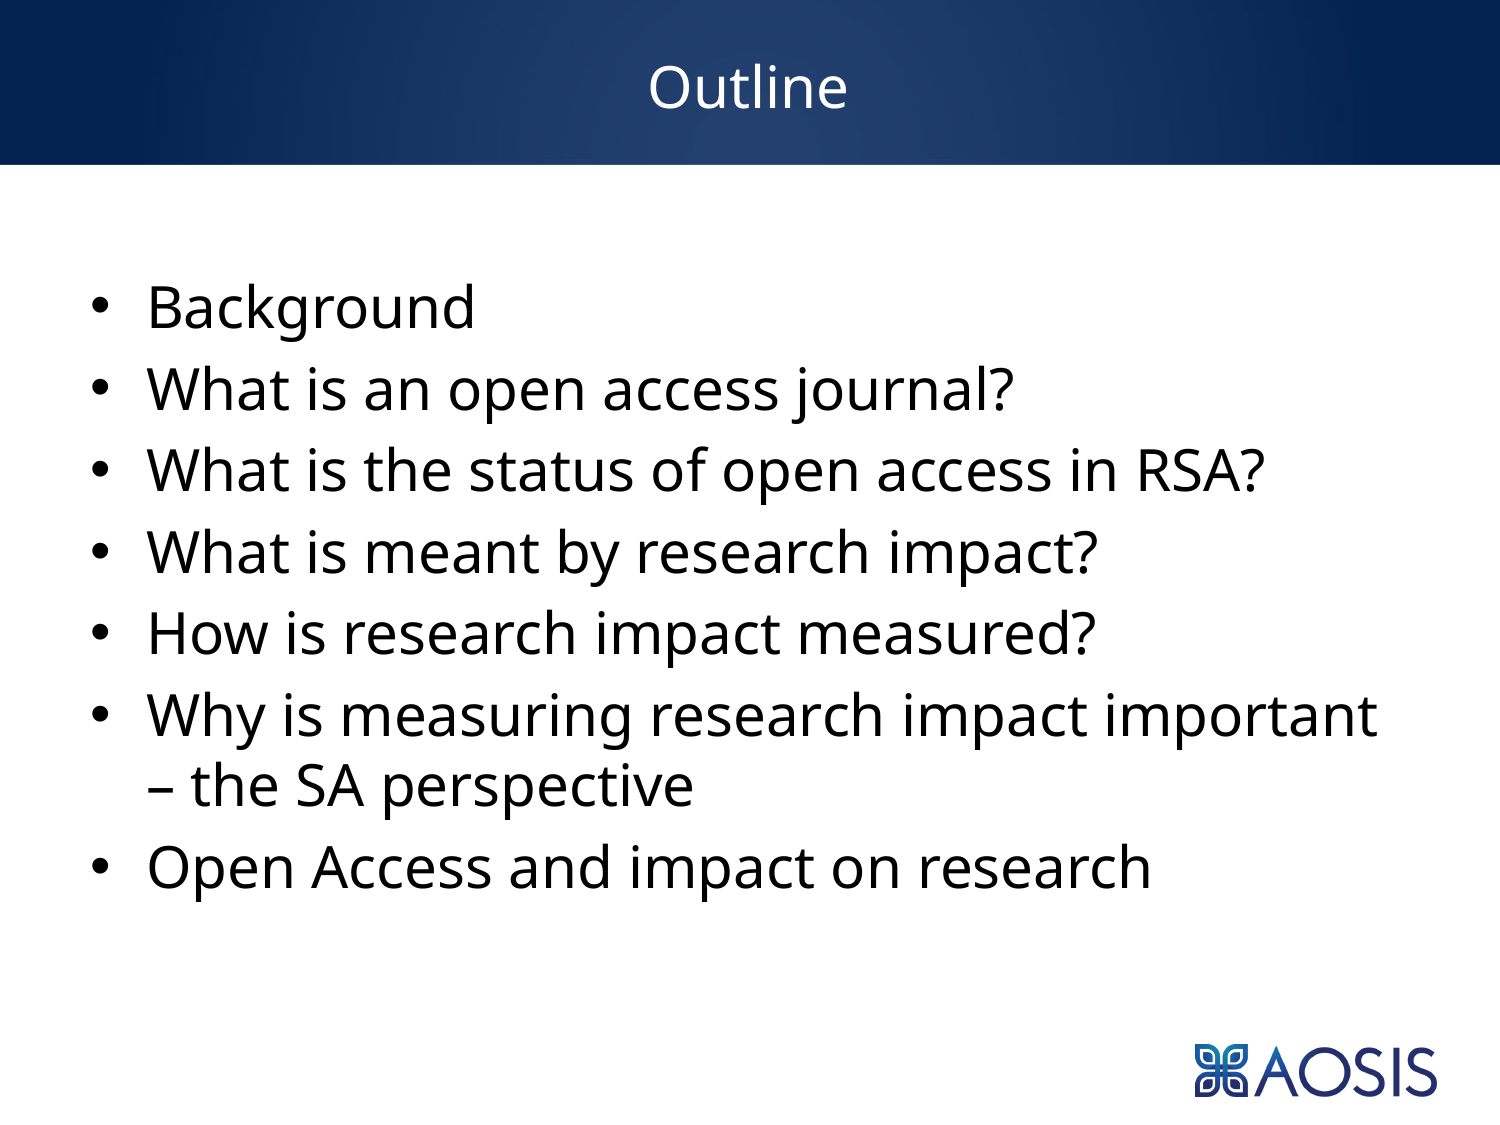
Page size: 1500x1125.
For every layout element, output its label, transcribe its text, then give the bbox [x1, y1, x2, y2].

picture [1195, 1044, 1437, 1097]
title Outline [72, 24, 1424, 145]
picture [0, 0, 1500, 165]
list Background What is an open access journal? What is the status of open access in RSA? What is meant by research impact? How is research impact measured? Why is measuring research impact important – the SA perspective Open Access and impact on research [75, 262, 1425, 1005]
